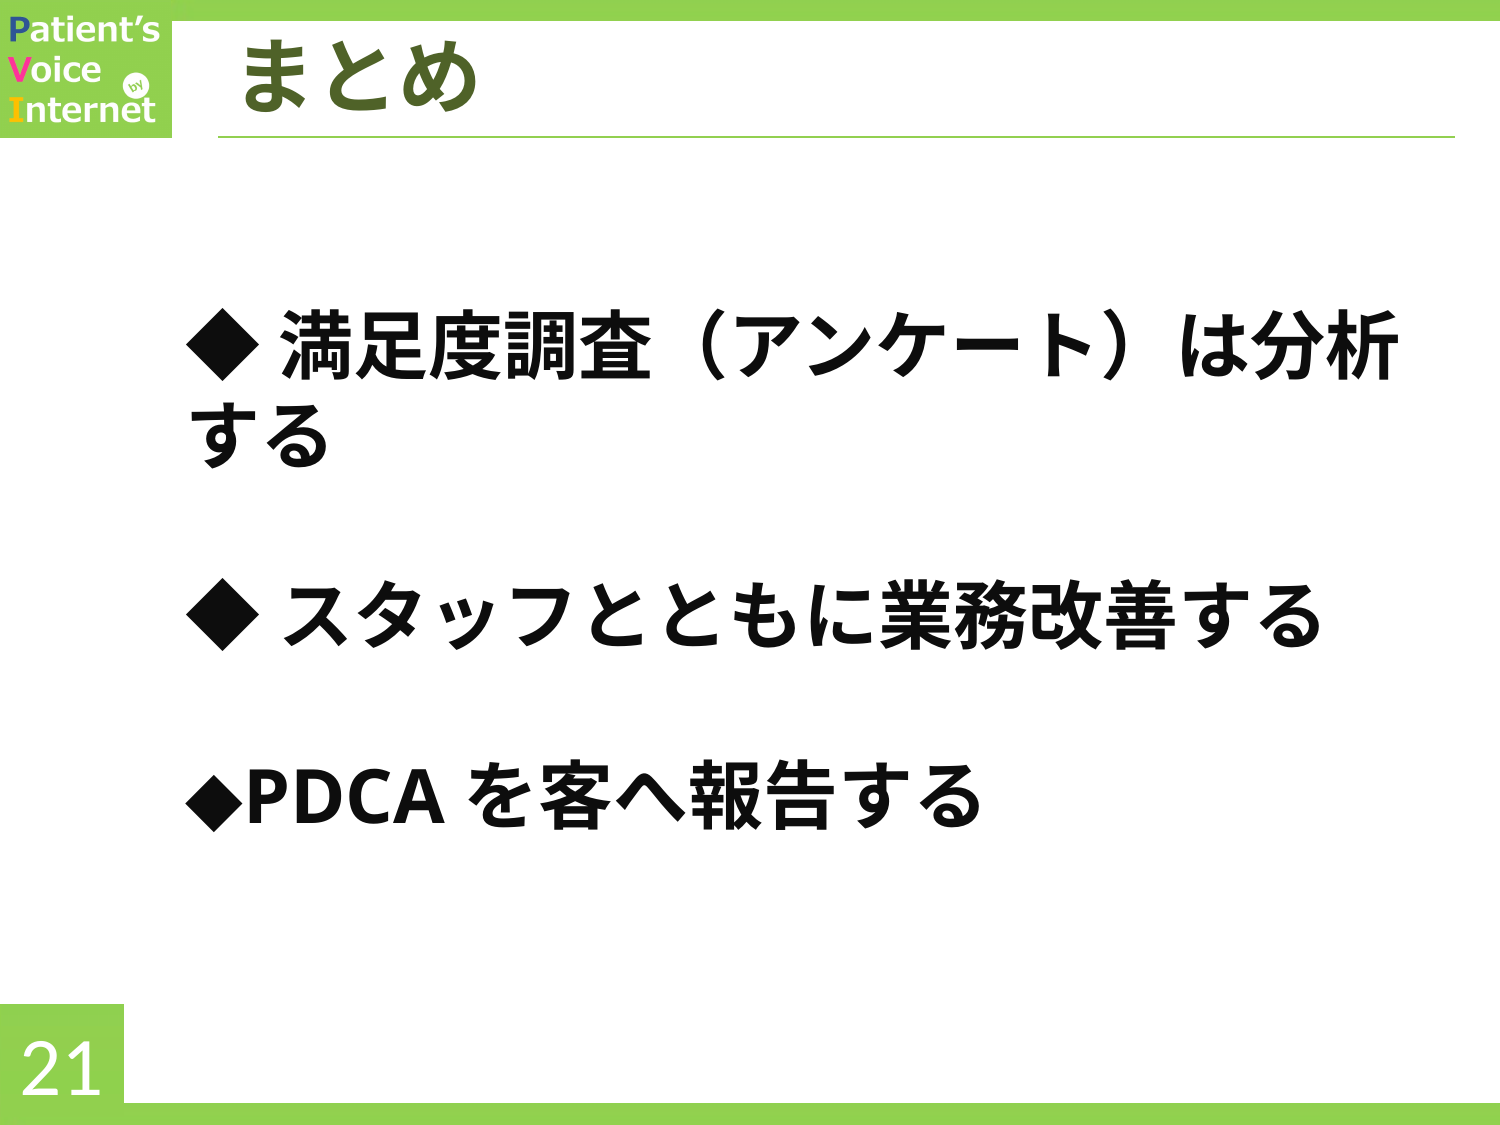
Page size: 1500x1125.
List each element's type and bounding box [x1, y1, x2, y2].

text_box [0, 0, 1500, 1125]
